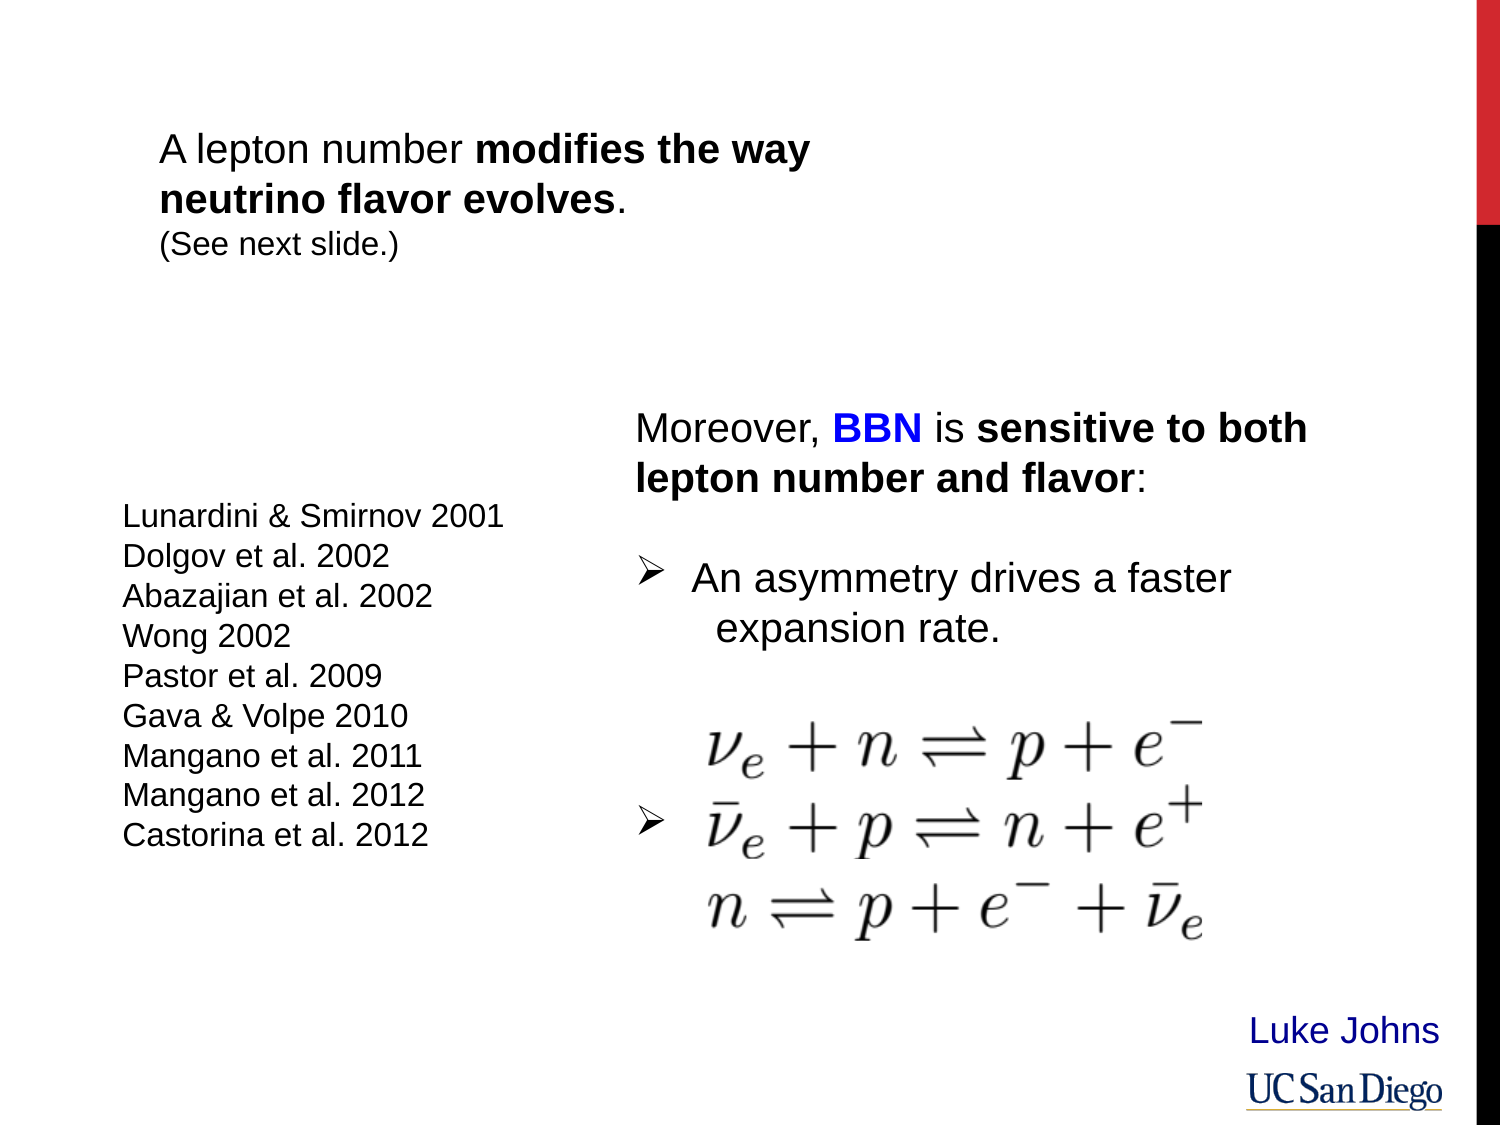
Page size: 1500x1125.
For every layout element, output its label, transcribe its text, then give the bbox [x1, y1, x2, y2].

picture [706, 720, 1203, 781]
picture [706, 881, 1203, 942]
picture [1246, 1072, 1443, 1111]
picture [706, 783, 1203, 859]
text_box A lepton number modifies the way neutrino flavor evolves. (See next slide.) [144, 114, 826, 270]
text_box Lunardini & Smirnov 2001 Dolgov et al. 2002 Abazajian et al. 2002 Wong 2002 Pastor et al. 2009 Gava & Volpe 2010 Mangano et al. 2011 Mangano et al. 2012 Castorina et al. 2012 [107, 486, 521, 861]
text_box Luke Johns [1234, 998, 1456, 1059]
text_box Moreover, BBN is sensitive to both lepton number and flavor: An asymmetry drives a faster expansion rate. [620, 393, 1324, 859]
